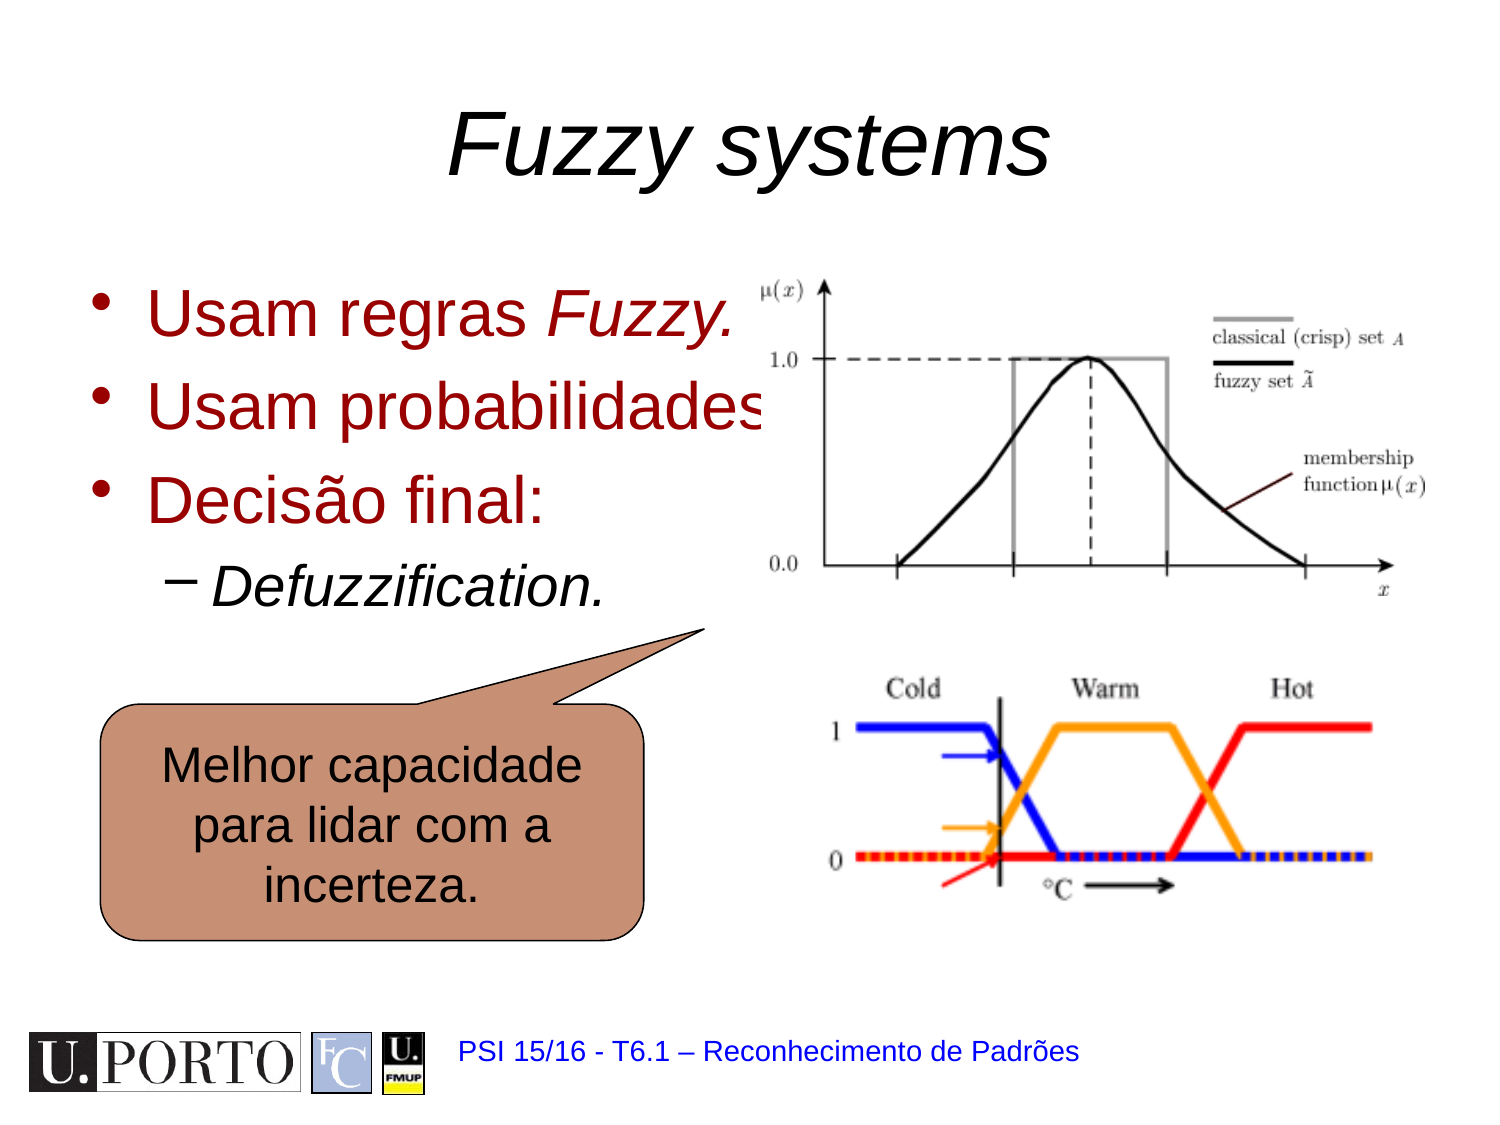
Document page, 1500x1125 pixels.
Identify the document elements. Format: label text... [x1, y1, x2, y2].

title Fuzzy systems [75, 45, 1425, 233]
footer PSI 15/16 - T6.1 – Reconhecimento de Padrões [442, 1024, 1306, 1103]
picture [29, 1032, 301, 1092]
text_box Melhor capacidade para lidar com a incerteza. [100, 628, 705, 941]
picture [384, 1033, 423, 1094]
list Usam regras Fuzzy. Usam probabilidades em vez de decisões. Decisão final: Defuzzification. [75, 262, 1425, 1005]
picture [796, 656, 1412, 924]
picture [761, 278, 1425, 597]
picture [313, 1033, 371, 1092]
